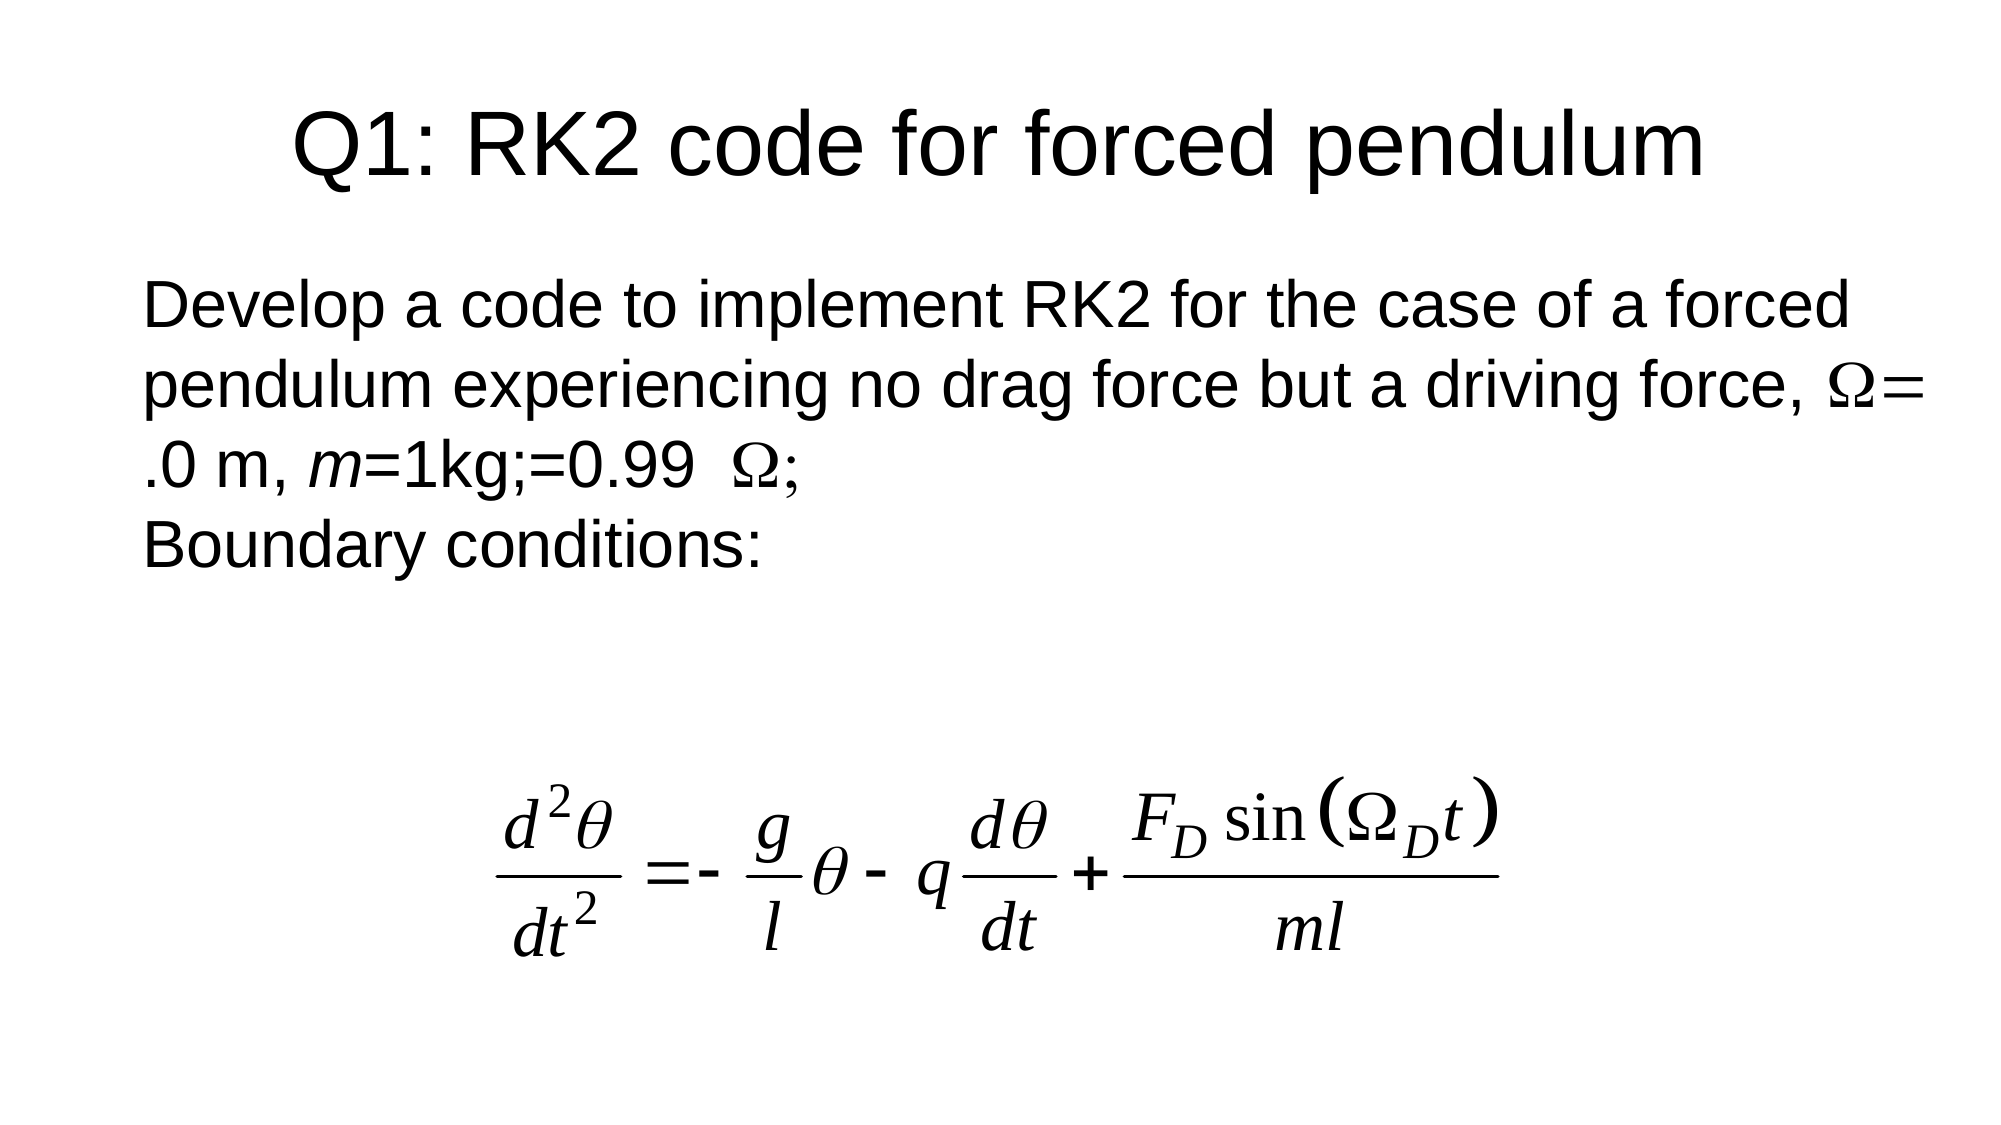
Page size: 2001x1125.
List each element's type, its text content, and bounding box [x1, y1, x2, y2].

title Q1: RK2 code for forced pendulum [99, 44, 1900, 233]
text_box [482, 759, 1517, 973]
